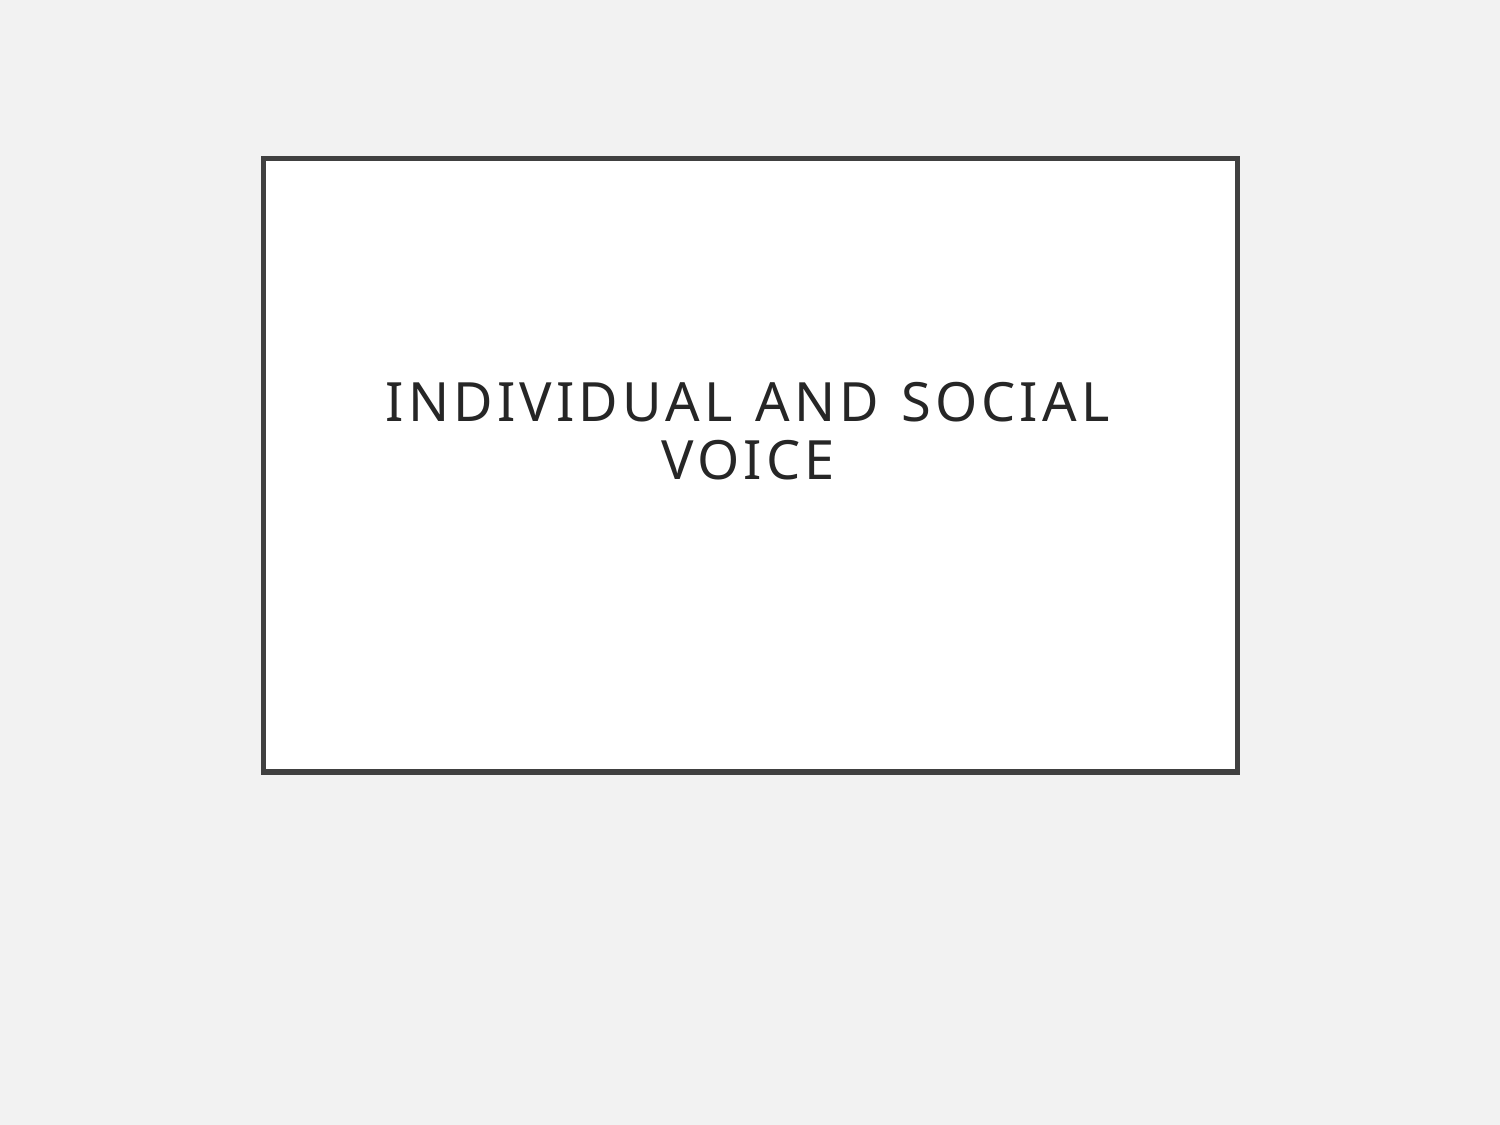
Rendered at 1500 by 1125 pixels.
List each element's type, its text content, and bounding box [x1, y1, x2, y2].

title Individual and social voice [261, 156, 1240, 775]
